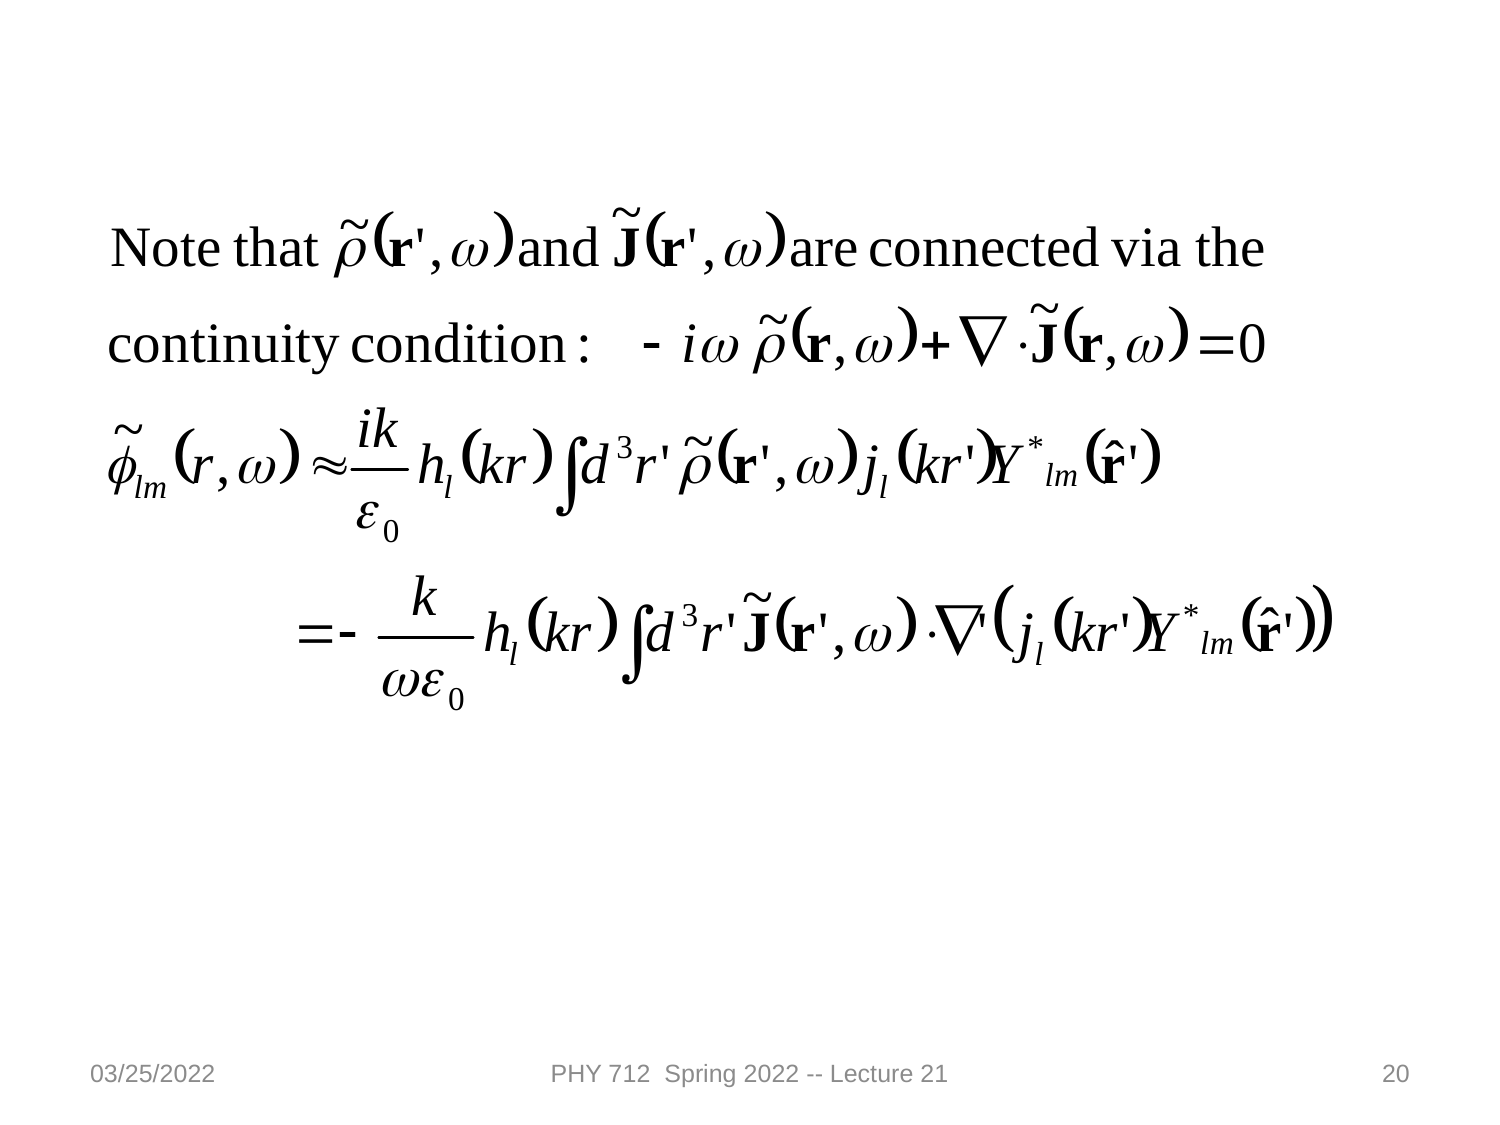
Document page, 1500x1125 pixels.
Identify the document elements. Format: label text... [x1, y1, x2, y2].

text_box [99, 199, 1336, 725]
footer PHY 712 Spring 2022 -- Lecture 21 [512, 1042, 988, 1103]
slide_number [75, 1042, 425, 1103]
slide_number 20 [1074, 1042, 1425, 1103]
